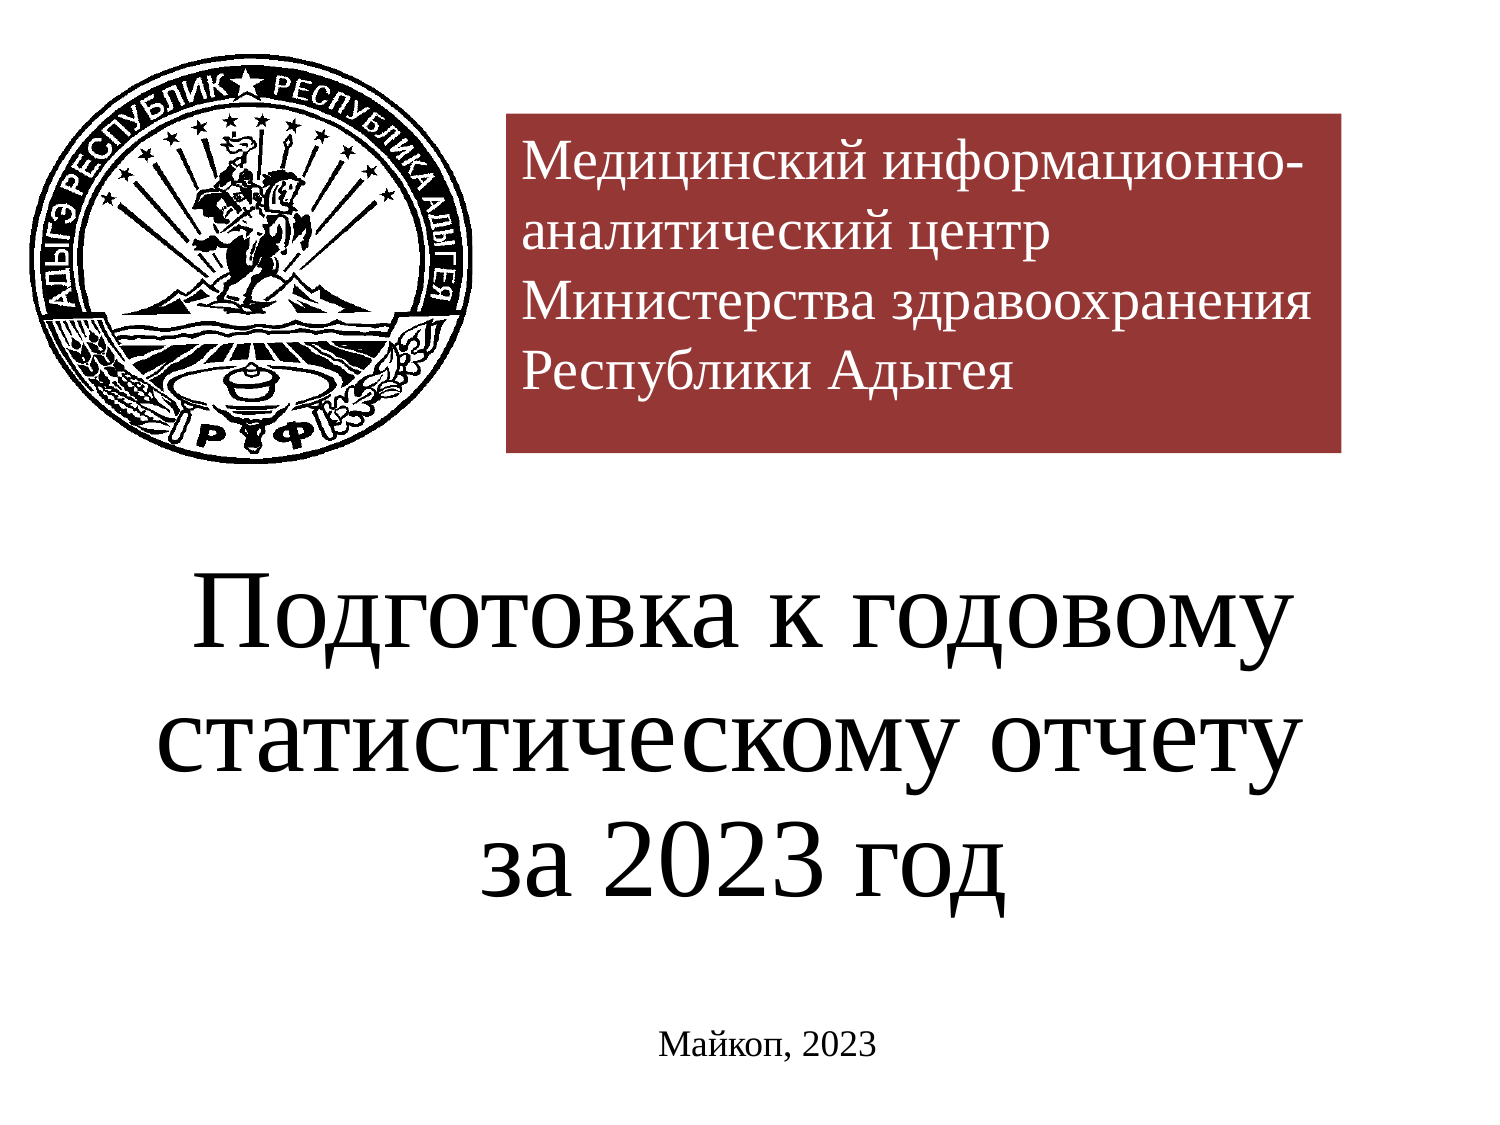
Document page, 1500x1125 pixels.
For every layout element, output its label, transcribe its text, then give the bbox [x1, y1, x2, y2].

text_box Майкоп, 2023 [301, 1011, 1234, 1072]
title Подготовка к годовому статистическому отчету за 2023 год [69, 479, 1419, 988]
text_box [29, 54, 477, 468]
text_box Медицинский информационно- аналитический центр Министерства здравоохранения Республики Адыгея [506, 113, 1342, 454]
